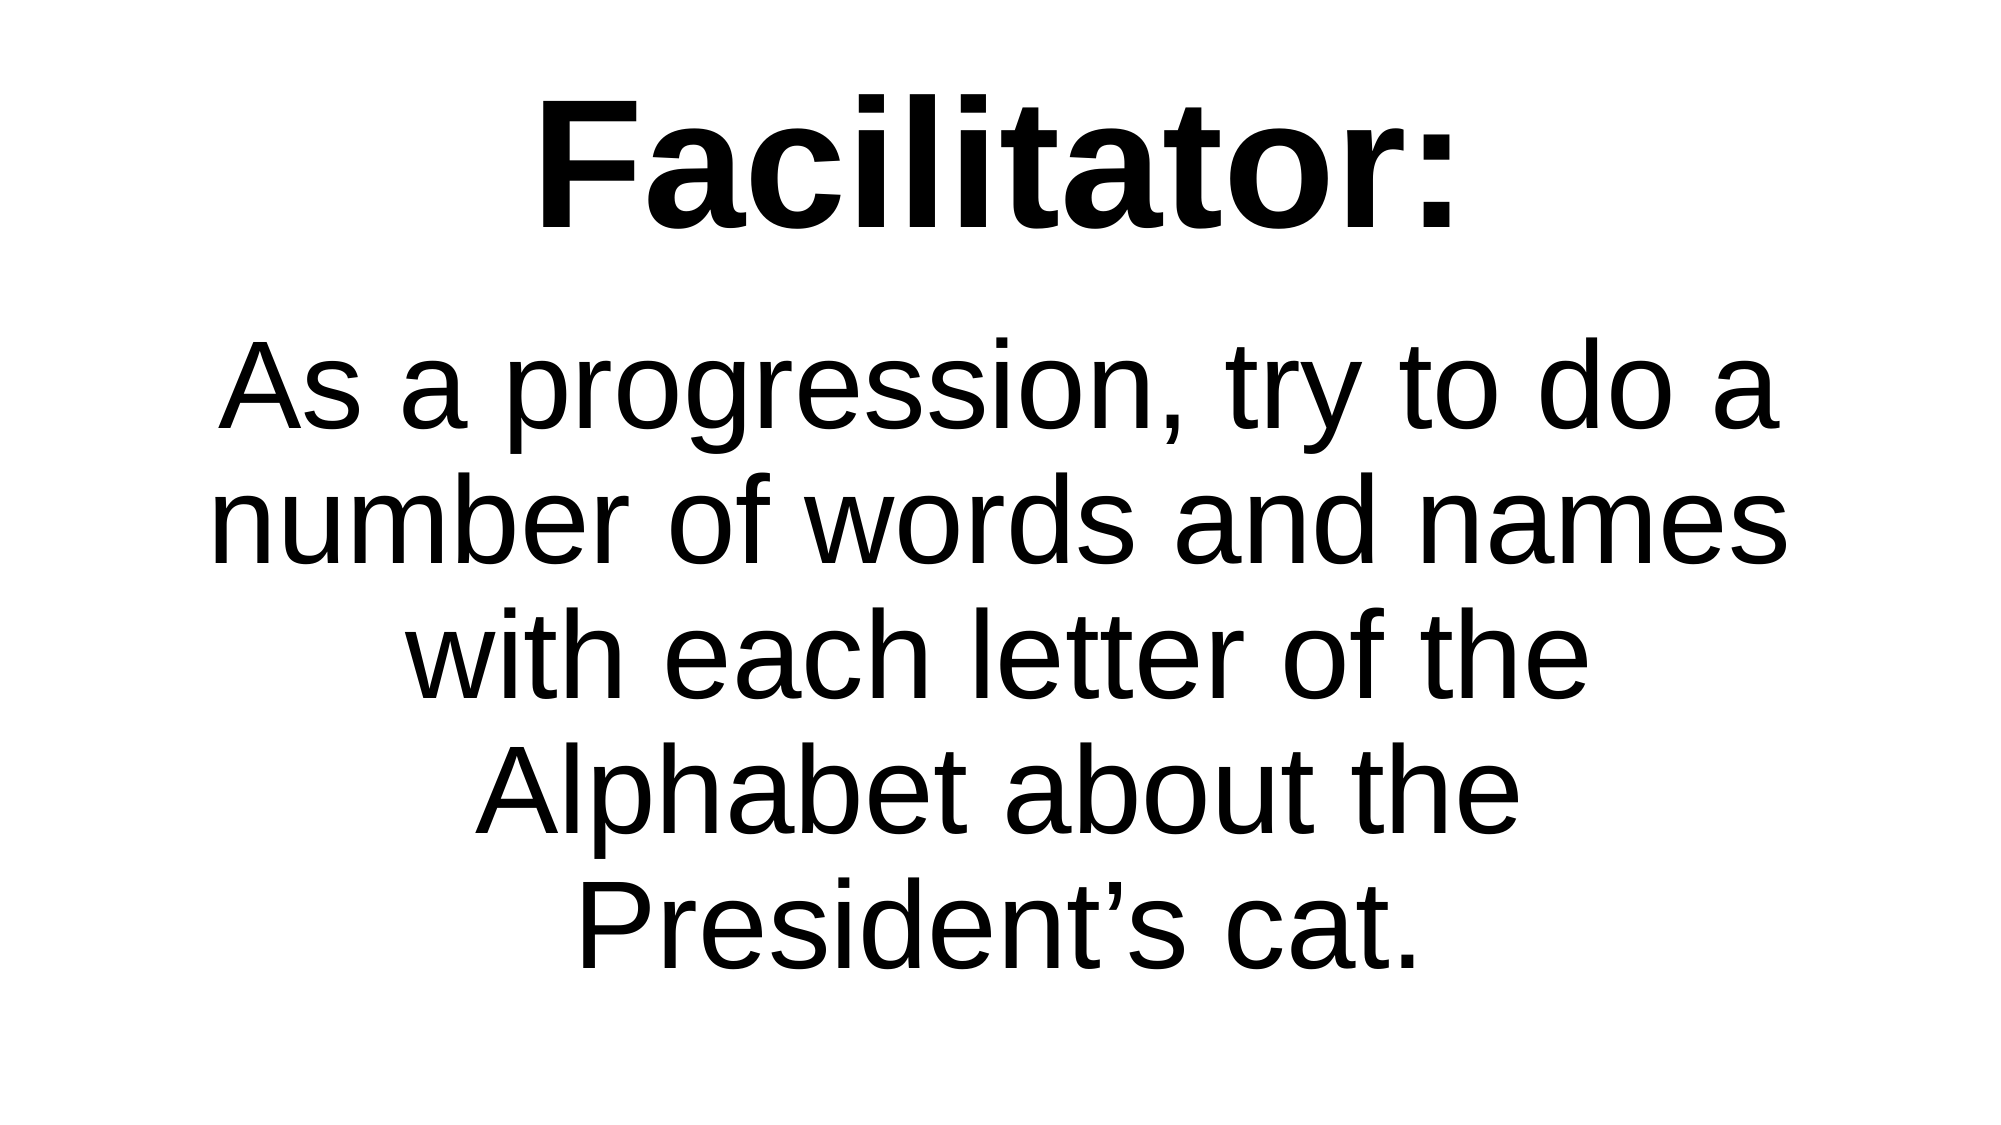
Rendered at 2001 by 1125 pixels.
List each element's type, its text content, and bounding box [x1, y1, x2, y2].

title Facilitator: [137, 59, 1863, 278]
list As a progression, try to do a number of words and names with each letter of the Alphabet about the President’s cat. [137, 312, 1863, 1014]
